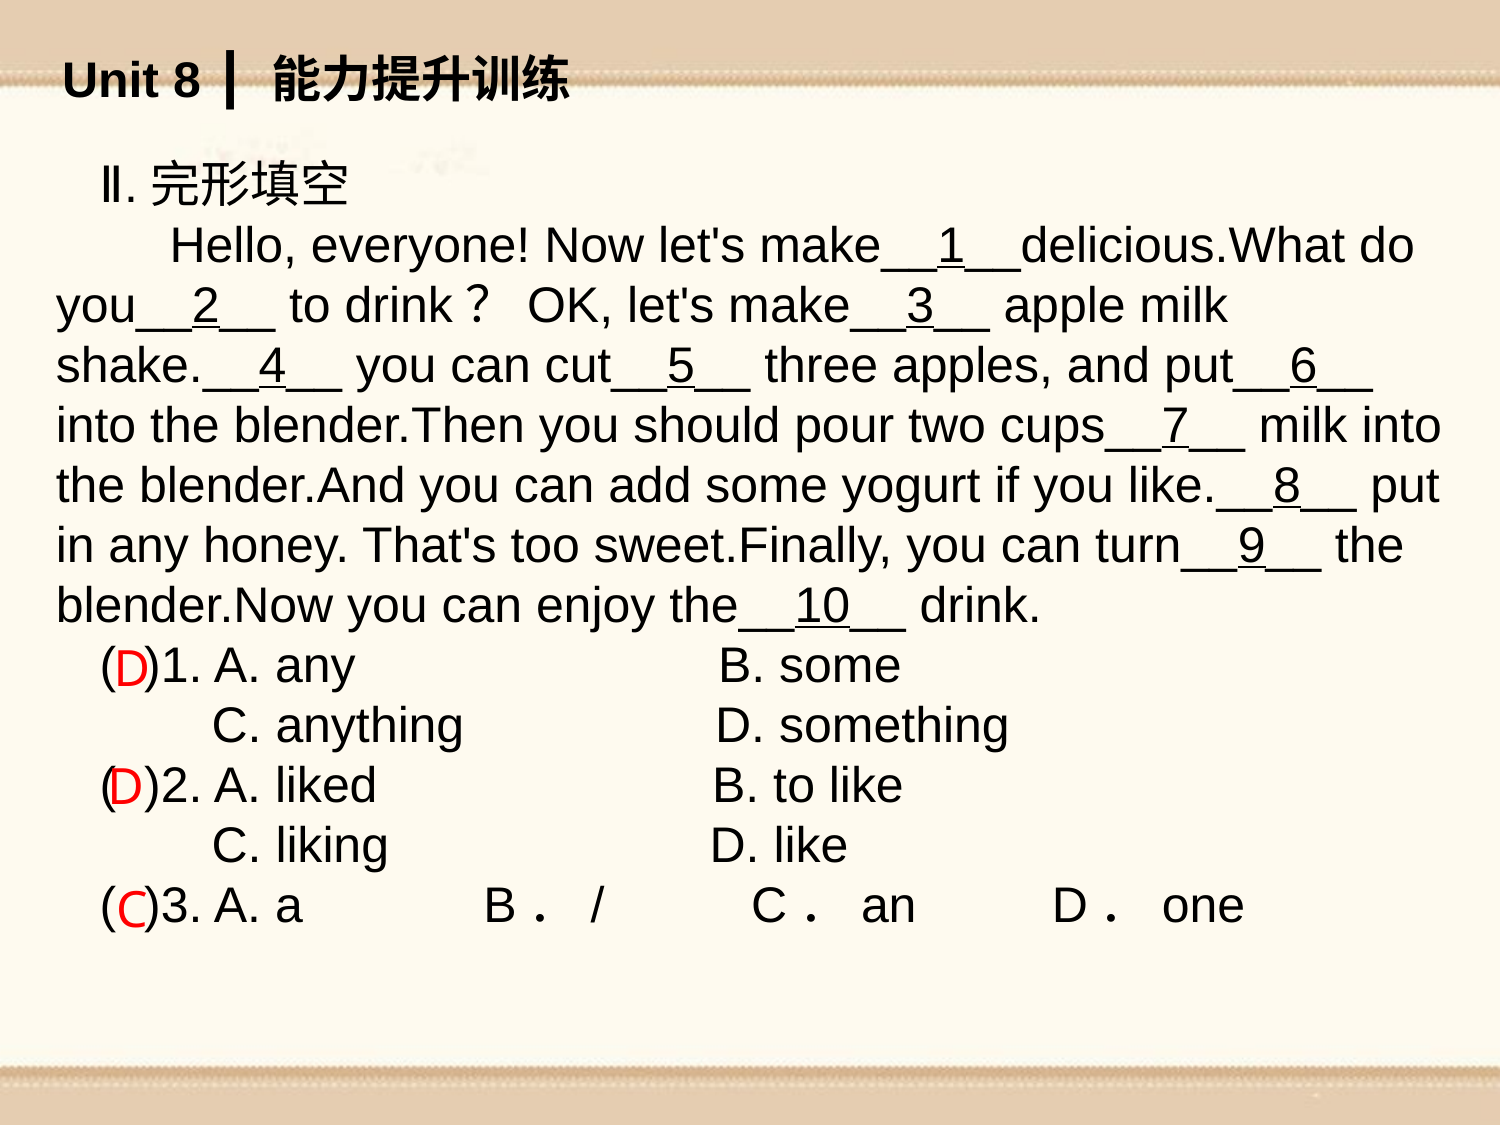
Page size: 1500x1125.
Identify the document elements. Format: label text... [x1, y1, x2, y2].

text_box D [98, 629, 165, 704]
text_box C [101, 869, 163, 945]
picture [0, 0, 1500, 1125]
text_box D [79, 747, 159, 823]
text_box Ⅱ.完形填空 Hello, everyone! Now let's make__1__delicious.What do you__2__ to drink？OK, let's make__3__ apple milk shake.__4__ you can cut__5__ three apples, and put__6__ into the blender.Then you should pour two cups__7__ milk into the blender.And you can add some yogurt if you like.__8__ put in any honey. That's too sweet.Finally, you can turn__9__ the blender.Now you can enjoy the__10__ drink. ( )1. A. any B. some C. anything D. something ( )2. A. liked B. to like C. liking D. like ( )3. A. a B．/ C．an D．one [41, 145, 1459, 1000]
text_box Unit 8 ┃ 能力提升训练 [47, 40, 587, 116]
